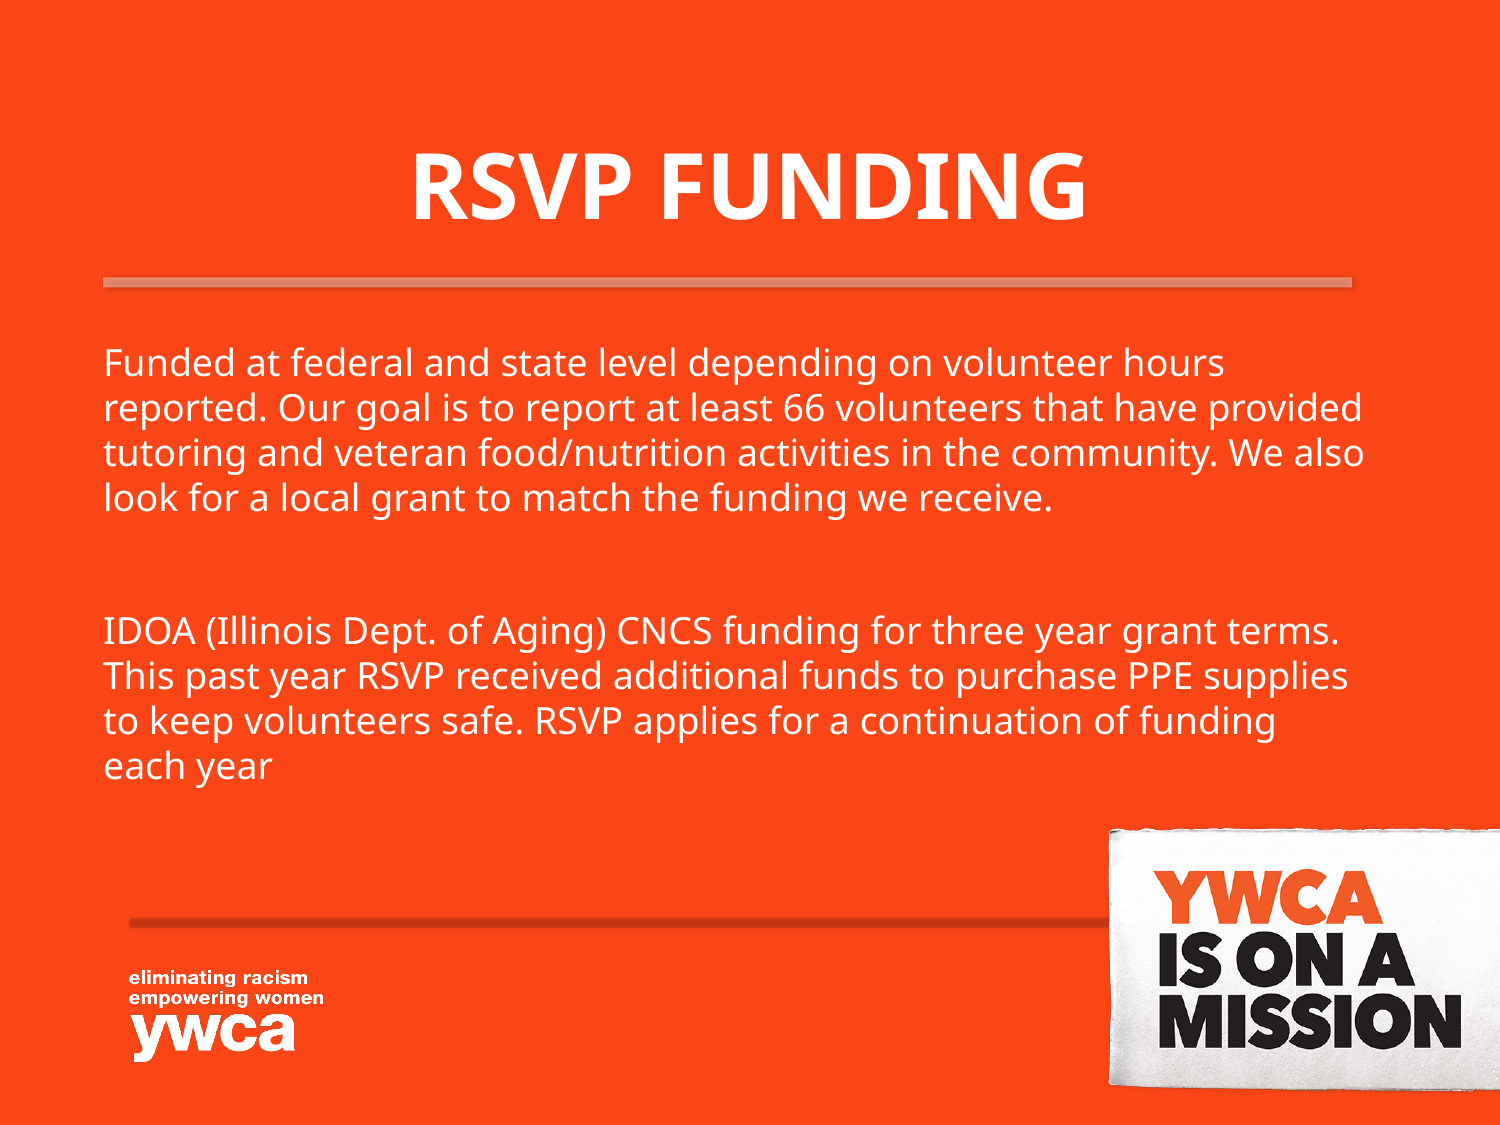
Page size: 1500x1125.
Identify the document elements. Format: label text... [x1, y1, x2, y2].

text_box [102, 276, 1353, 289]
picture [1094, 812, 1500, 1110]
picture [129, 970, 323, 1062]
title RSVP Funding [103, 132, 1397, 278]
list Funded at federal and state level depending on volunteer hours reported. Our goal is to report at least 66 volunteers that have provided tutoring and veteran food/nutrition activities in the community. We also look for a local grant to match the funding we receive. IDOA (Illinois Dept. of Aging) CNCS funding for three year grant terms. This past year RSVP received additional funds to purchase PPE supplies to keep volunteers safe. RSVP applies for a continuation of funding each year [103, 332, 1371, 862]
